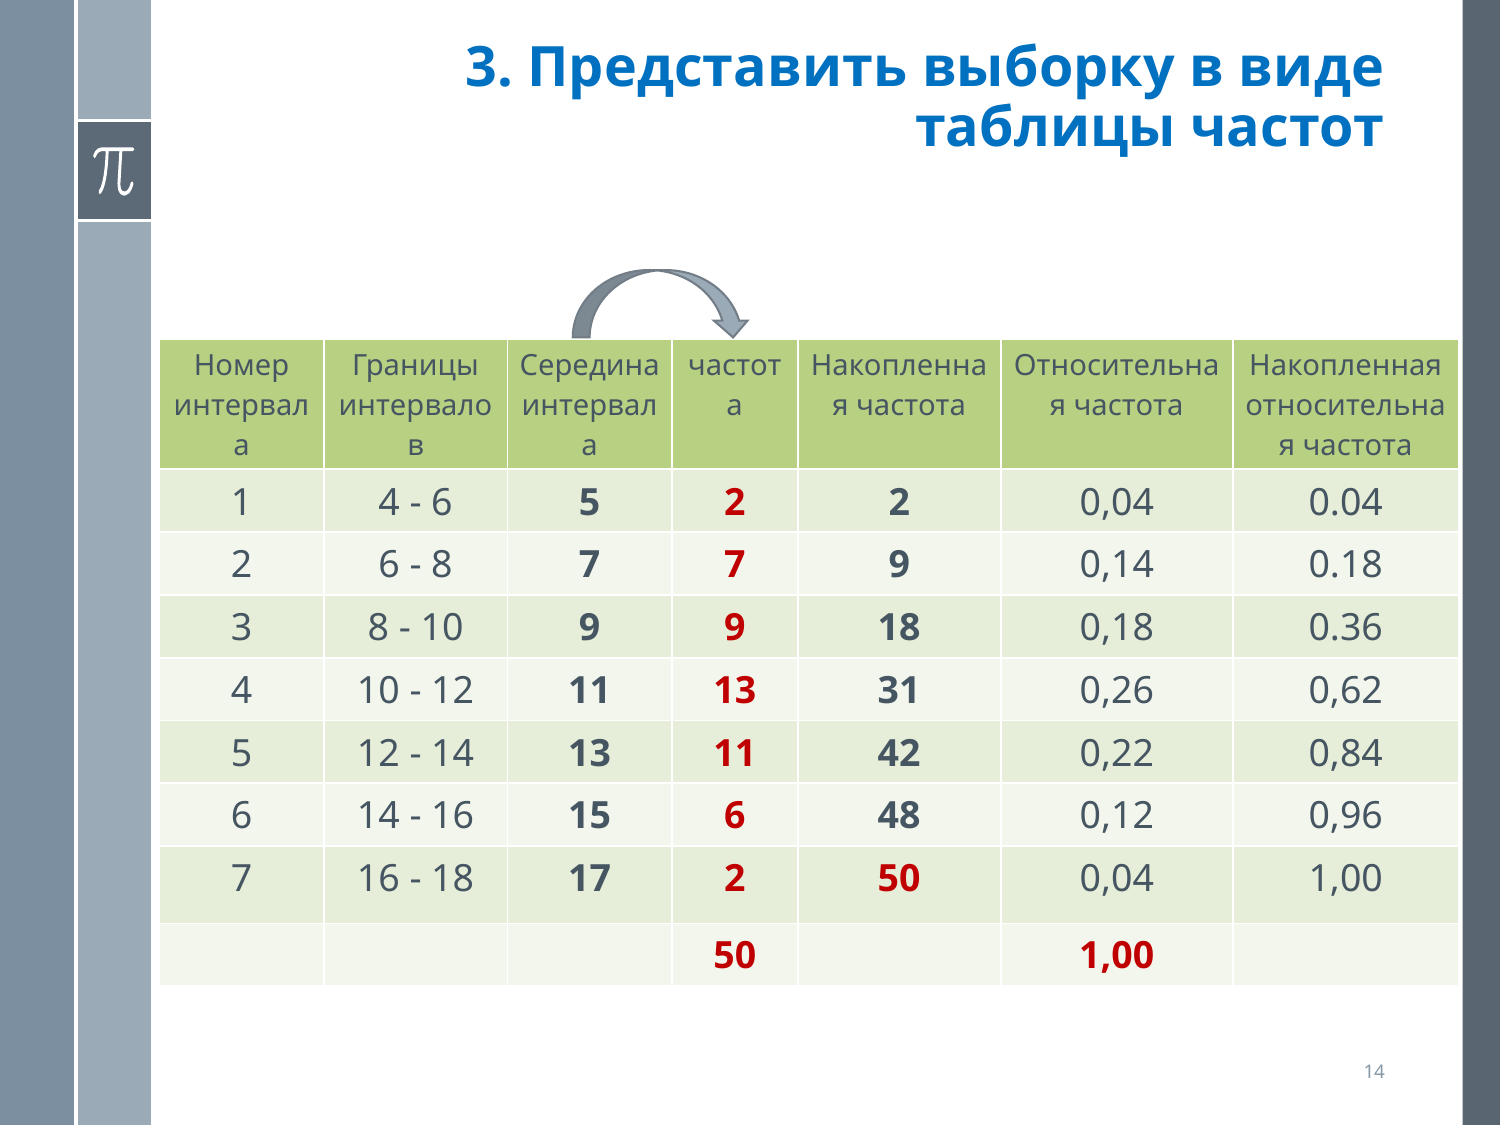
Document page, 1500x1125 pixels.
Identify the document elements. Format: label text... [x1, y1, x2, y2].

table_cell 7 [508, 533, 671, 594]
table_cell 0,14 [1002, 533, 1232, 594]
table_header Накопленная частота [799, 340, 1000, 468]
table_cell 12 - 14 [325, 721, 507, 782]
table_cell 0,84 [1234, 721, 1458, 782]
table_cell 7 [673, 533, 797, 594]
table_cell 11 [508, 659, 671, 720]
table_header Середина интервала [508, 340, 671, 468]
table_cell 48 [799, 784, 1000, 845]
table_cell 10 - 12 [325, 659, 507, 720]
text_box [571, 268, 750, 339]
table_cell 0,18 [1002, 596, 1232, 657]
table_cell 6 - 8 [325, 533, 507, 594]
table_cell 0,04 [1002, 847, 1232, 923]
table_cell 5 [160, 721, 323, 782]
table_cell 5 [508, 470, 671, 531]
table_cell 11 [673, 721, 797, 782]
table_cell 9 [508, 596, 671, 657]
table_cell 31 [799, 659, 1000, 720]
table_cell 0.36 [1234, 596, 1458, 657]
table_cell 0,96 [1234, 784, 1458, 845]
table_cell 42 [799, 721, 1000, 782]
table_cell 1 [160, 470, 323, 531]
table_cell 0.18 [1234, 533, 1458, 594]
table_cell 0,04 [1002, 470, 1232, 531]
table_cell 4 - 6 [325, 470, 507, 531]
table_cell 4 [160, 659, 323, 720]
table_header Относительная частота [1002, 340, 1232, 468]
table_cell 7 [160, 847, 323, 923]
title 3. Представить выборку в виде таблицы частот [196, 29, 1400, 233]
table_cell 50 [799, 847, 1000, 923]
table_cell 0,12 [1002, 784, 1232, 845]
table_cell 0,26 [1002, 659, 1232, 720]
table_cell 1,00 [1234, 847, 1458, 923]
table_header Накопленная относительная частота [1234, 340, 1458, 468]
slide_number 14 [1325, 1042, 1400, 1103]
table_cell [325, 924, 507, 985]
table_cell [508, 924, 671, 985]
table_cell 6 [160, 784, 323, 845]
table_header Границы интервалов [325, 340, 507, 468]
table_cell 2 [673, 470, 797, 531]
table_cell 9 [673, 596, 797, 657]
table_cell 0,62 [1234, 659, 1458, 720]
table_cell 18 [799, 596, 1000, 657]
table_cell 0.04 [1234, 470, 1458, 531]
table_cell 1,00 [1002, 924, 1232, 985]
table_cell 9 [799, 533, 1000, 594]
table_header Номер интервала [160, 340, 323, 468]
table_cell 2 [799, 470, 1000, 531]
table_cell 2 [673, 847, 797, 923]
table_cell 13 [673, 659, 797, 720]
table_cell 13 [508, 721, 671, 782]
table_cell 17 [508, 847, 671, 923]
table_header частота [673, 340, 797, 468]
table_cell 15 [508, 784, 671, 845]
table_cell 50 [673, 924, 797, 985]
table_cell [1234, 924, 1458, 985]
table_cell 16 - 18 [325, 847, 507, 923]
table_cell 0,22 [1002, 721, 1232, 782]
table_cell 6 [673, 784, 797, 845]
table_cell [160, 924, 323, 985]
table_cell 2 [160, 533, 323, 594]
table_cell 8 - 10 [325, 596, 507, 657]
table_cell [799, 924, 1000, 985]
table_cell 14 - 16 [325, 784, 507, 845]
table_cell 3 [160, 596, 323, 657]
